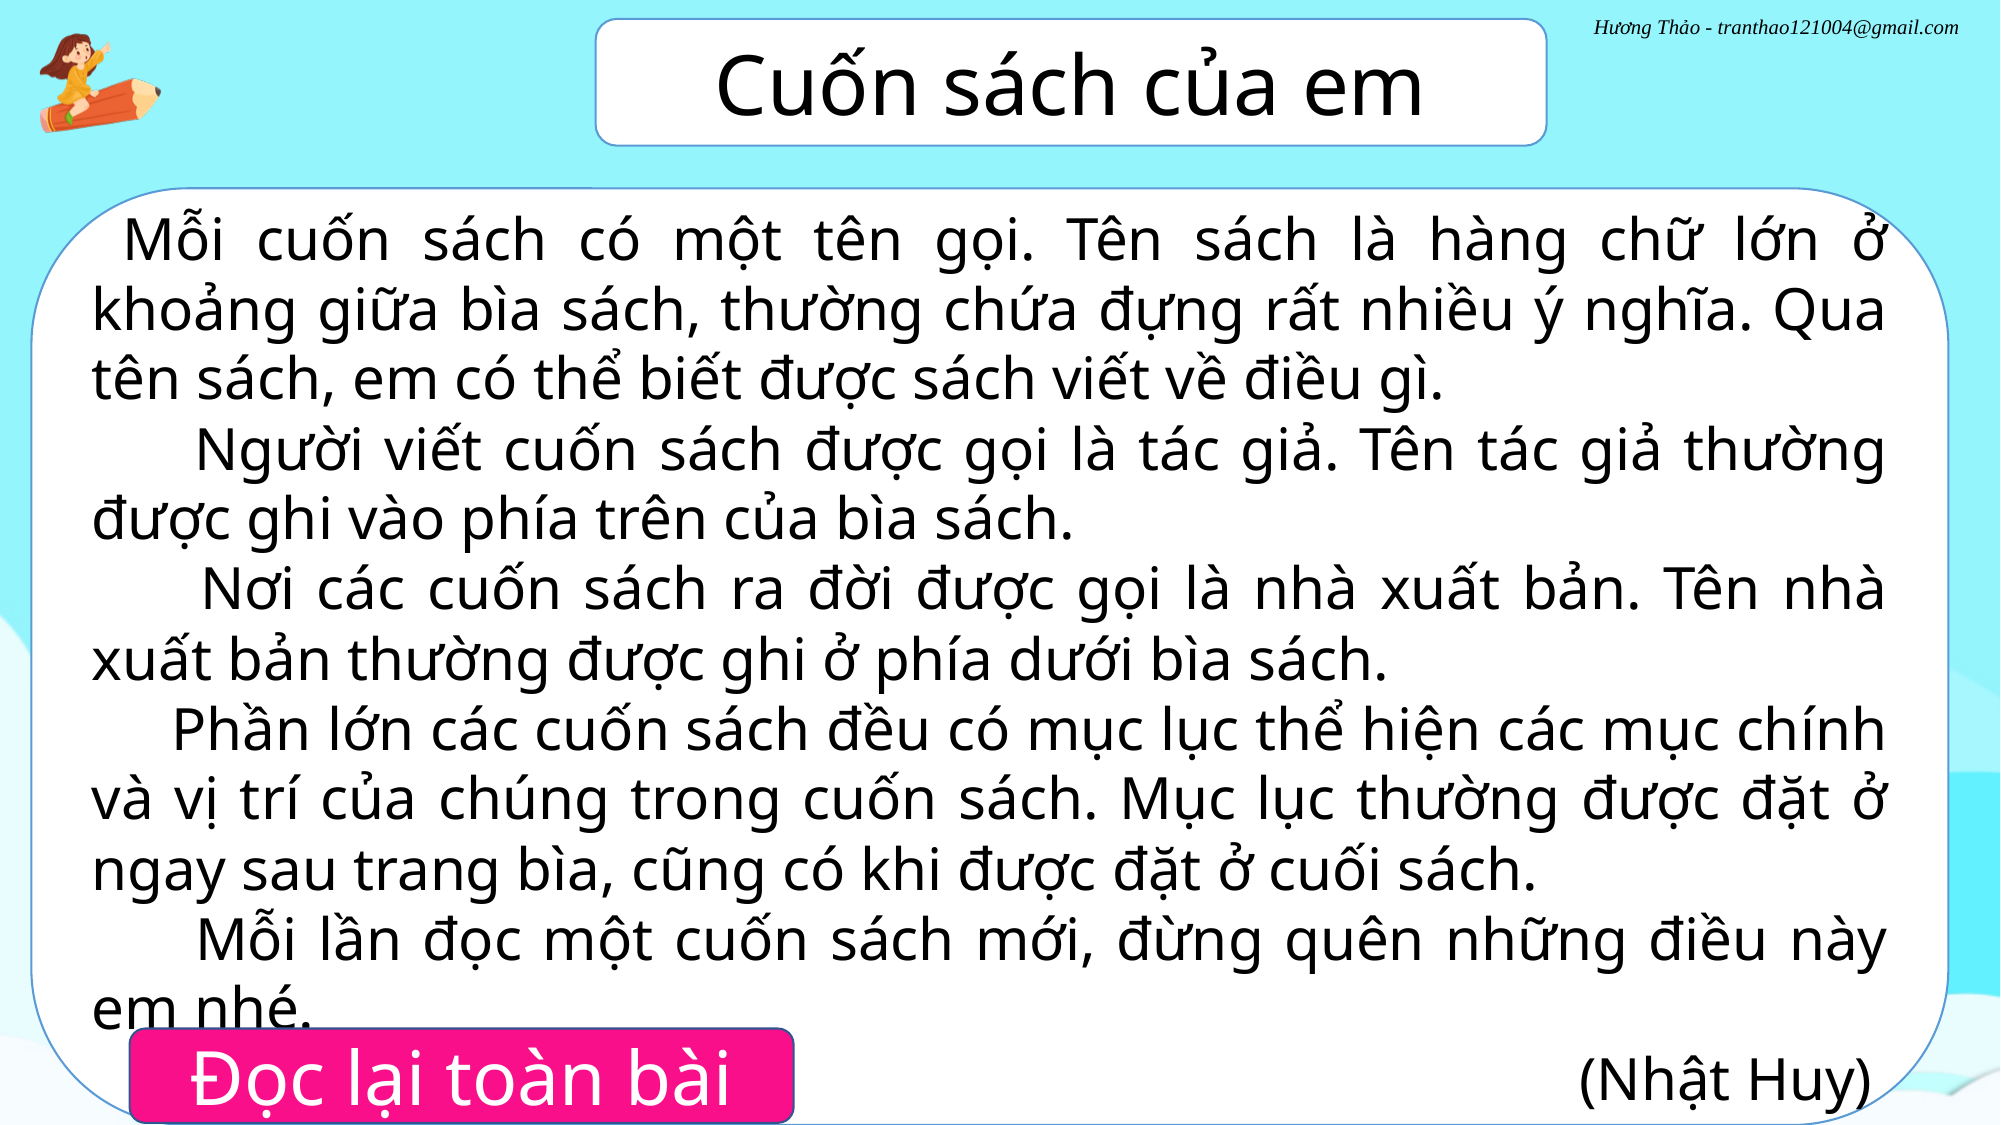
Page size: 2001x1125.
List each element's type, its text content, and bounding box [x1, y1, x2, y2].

text_box Mỗi cuốn sách có một tên gọi. Tên sách là hàng chữ lớn ở khoảng giữa bìa sách, thường chứa đựng rất nhiều ý nghĩa. Qua tên sách, em có thể biết được sách viết về điều gì. Người viết cuốn sách được gọi là tác giả. Tên tác giả thường được ghi vào phía trên của bìa sách. Nơi các cuốn sách ra đời được gọi là nhà xuất bản. Tên nhà xuất bản thường được ghi ở phía dưới bìa sách. Phần lớn các cuốn sách đều có mục lục thể hiện các mục chính và vị trí của chúng trong cuốn sách. Mục lục thường được đặt ở ngay sau trang bìa, cũng có khi được đặt ở cuối sách. Mỗi lần đọc một cuốn sách mới, đừng quên những điều này em nhé. (Nhật Huy) [30, 187, 1950, 1125]
text_box Đọc lại toàn bài [128, 1027, 795, 1124]
text_box Cuốn sách của em [594, 17, 1548, 147]
picture [0, 0, 2001, 1125]
